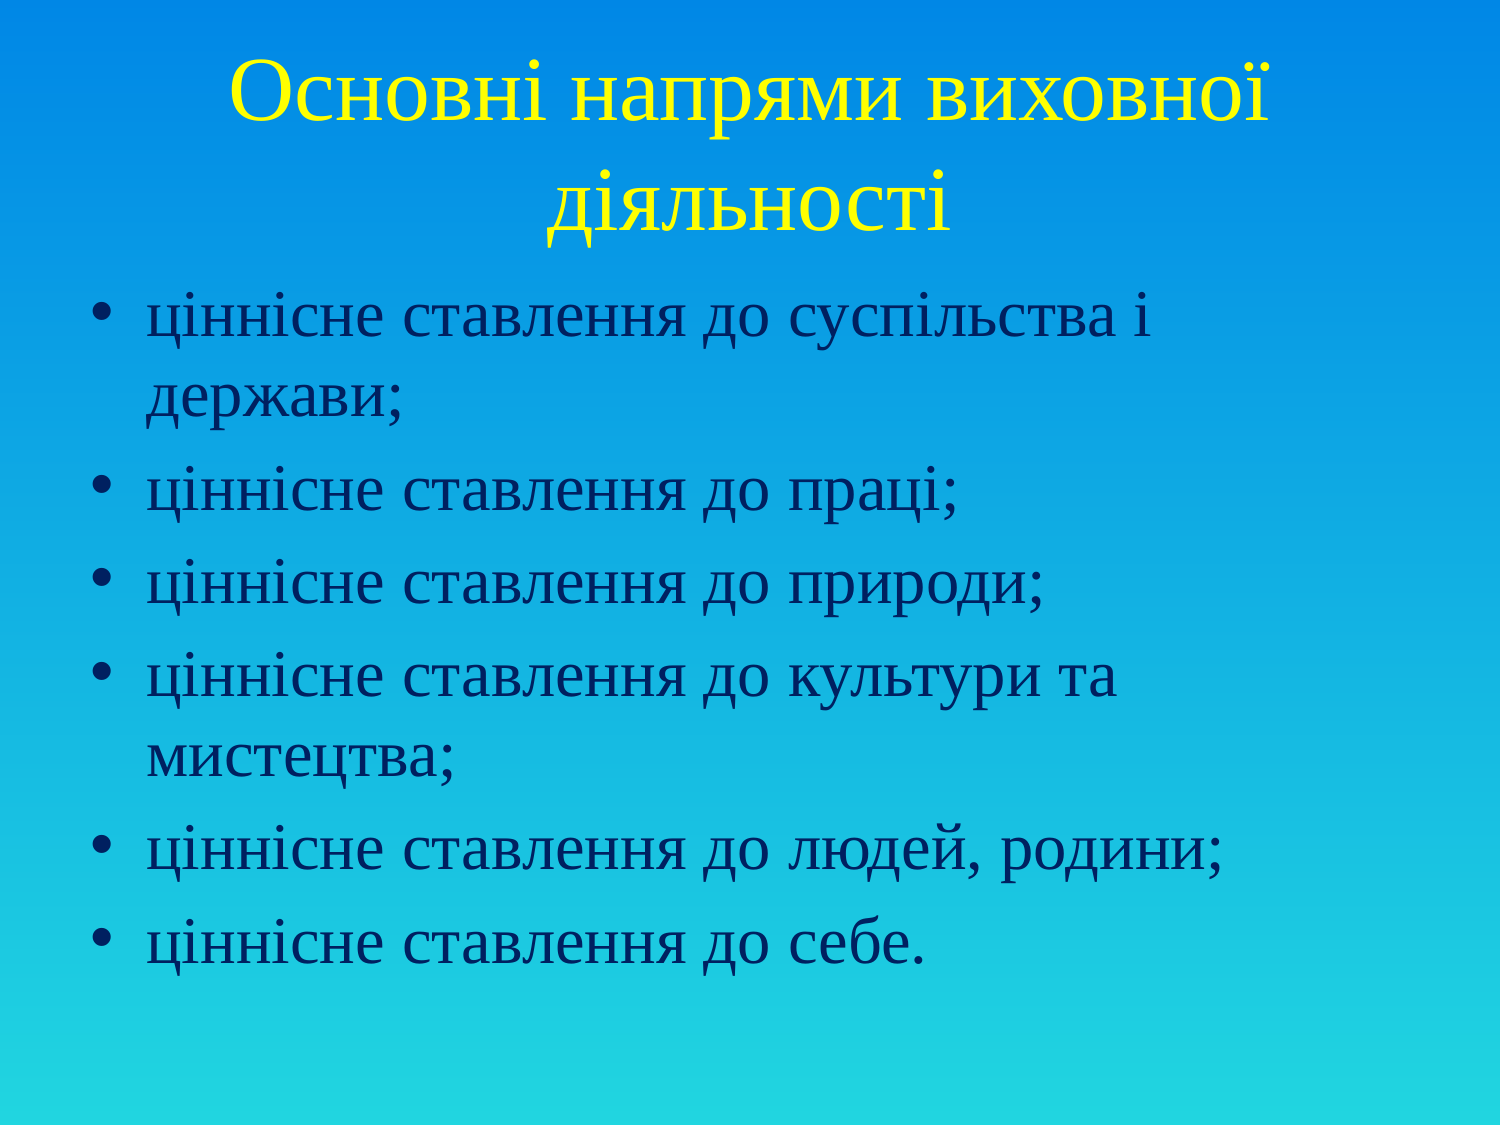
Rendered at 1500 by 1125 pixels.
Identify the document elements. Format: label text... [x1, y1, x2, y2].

picture [548, 237, 552, 247]
title Основні напрями виховної діяльності [75, 45, 1425, 233]
picture [586, 237, 591, 247]
list ціннісне ставлення до суспільства і держави; ціннісне ставлення до праці; ціннісне ставлення до природи; ціннісне ставлення до культури та мистецтва; ціннісне ставлення до людей, родини; ціннісне ставлення до себе. [75, 262, 1425, 1005]
